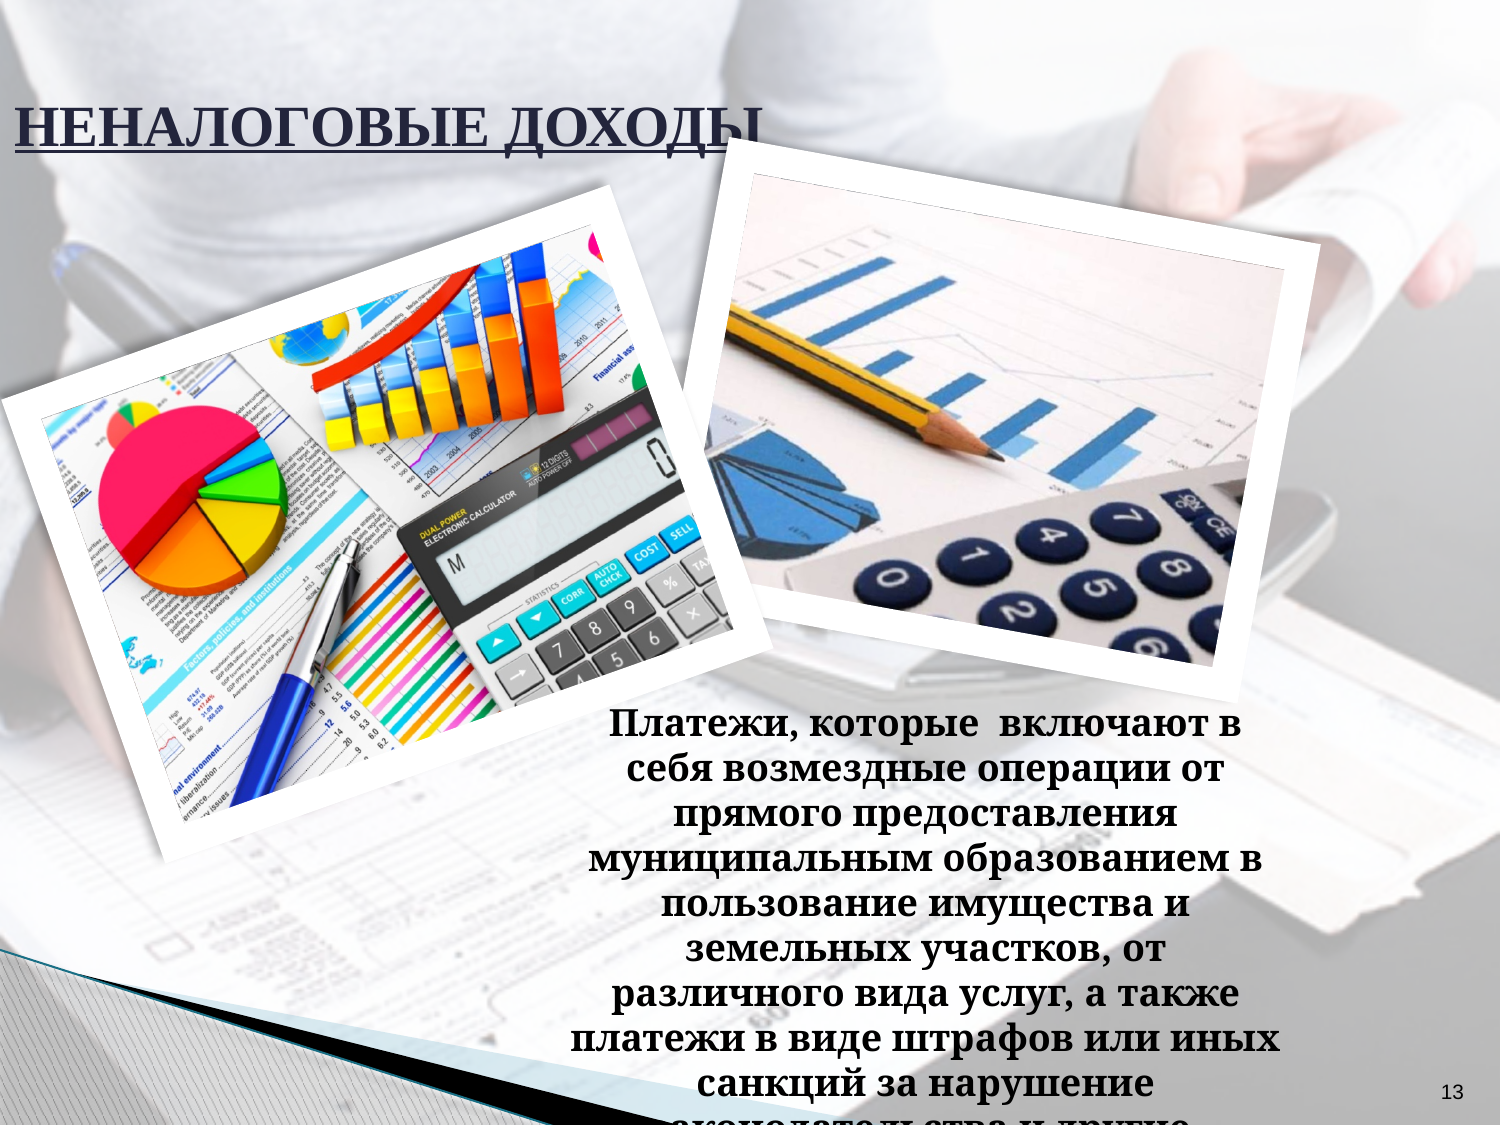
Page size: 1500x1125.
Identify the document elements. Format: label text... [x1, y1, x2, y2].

picture [681, 525, 693, 533]
slide_number 13 [1418, 1051, 1479, 1112]
title НЕНАЛОГОВЫЕ ДОХОДЫ [0, 70, 1500, 176]
text_box Платежи, которые включают в себя возмездные операции от прямого предоставления муниципальным образованием в пользование имущества и земельных участков, от различного вида услуг, а также платежи в виде штрафов или иных санкций за нарушение законодательства и другие. [550, 691, 1301, 1125]
picture [42, 175, 1284, 823]
picture [671, 529, 683, 539]
